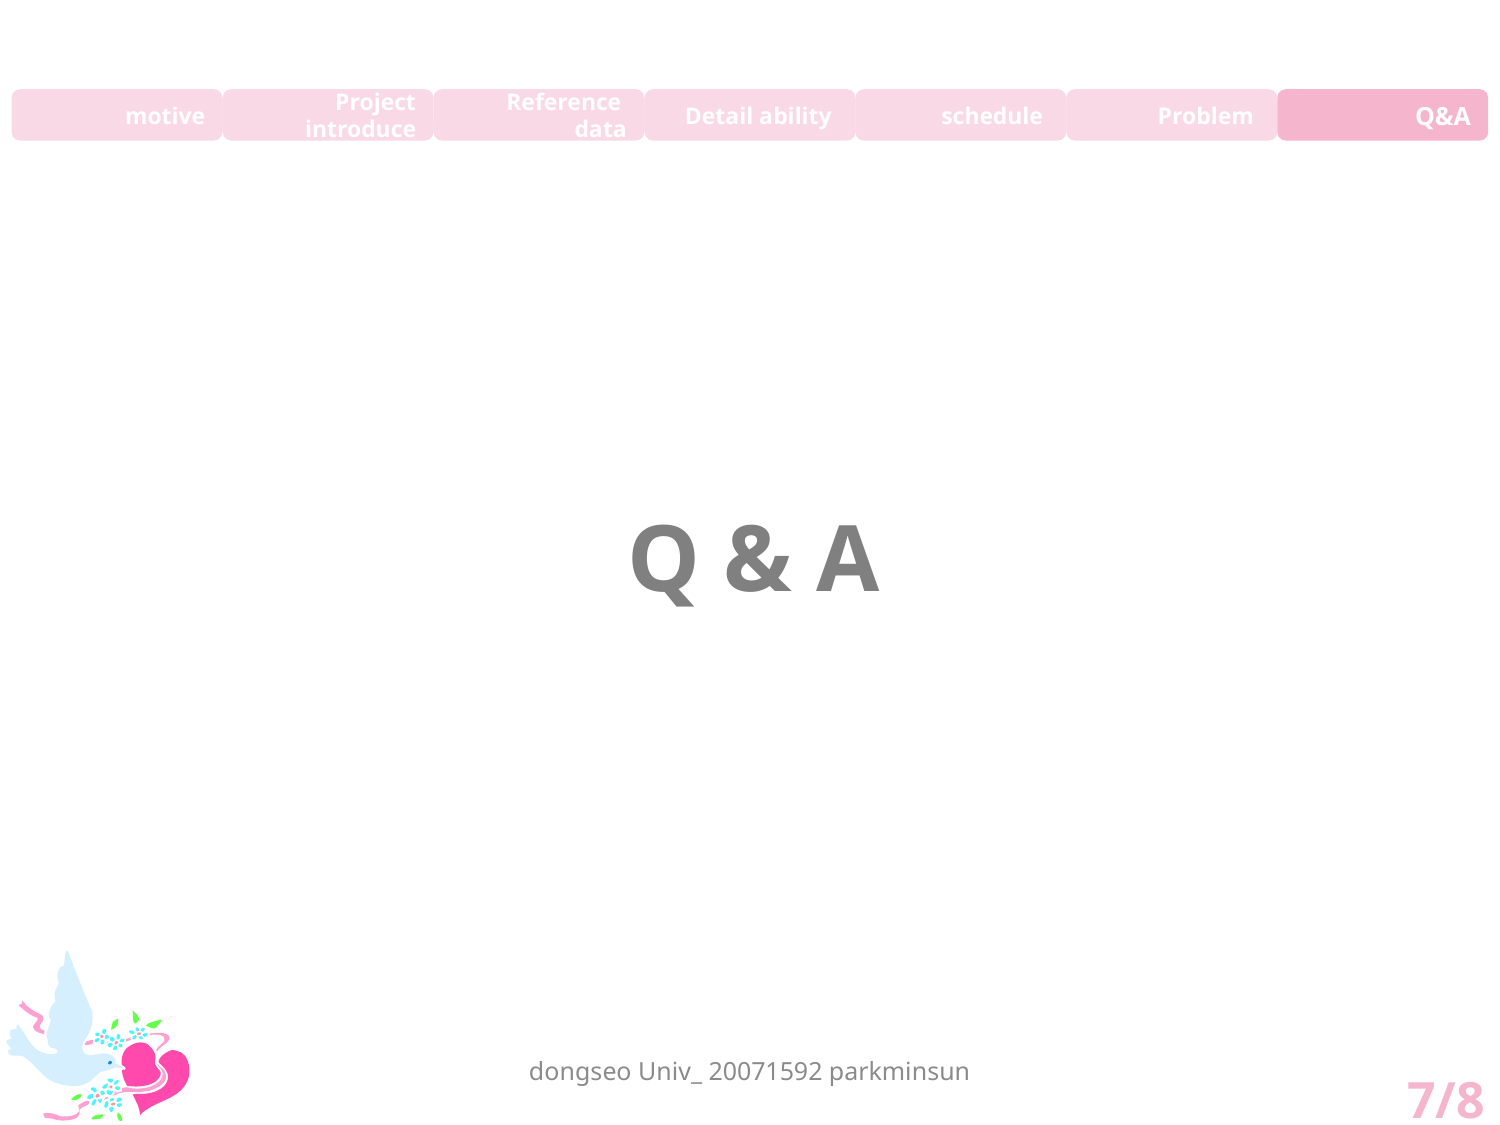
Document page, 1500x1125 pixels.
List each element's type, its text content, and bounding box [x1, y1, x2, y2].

text_box Project introduce [223, 87, 433, 143]
text_box Detail ability [642, 87, 855, 143]
text_box motive [9, 87, 225, 143]
text_box Q&A [1275, 87, 1491, 143]
footer dongseo Univ_ 20071592 parkminsun [512, 1042, 988, 1103]
text_box Q & A [612, 492, 895, 617]
picture [0, 945, 194, 1125]
text_box Problem [1064, 87, 1277, 143]
text_box 7/8 [1347, 1060, 1500, 1125]
text_box Reference data [431, 87, 644, 143]
text_box schedule [853, 87, 1066, 143]
